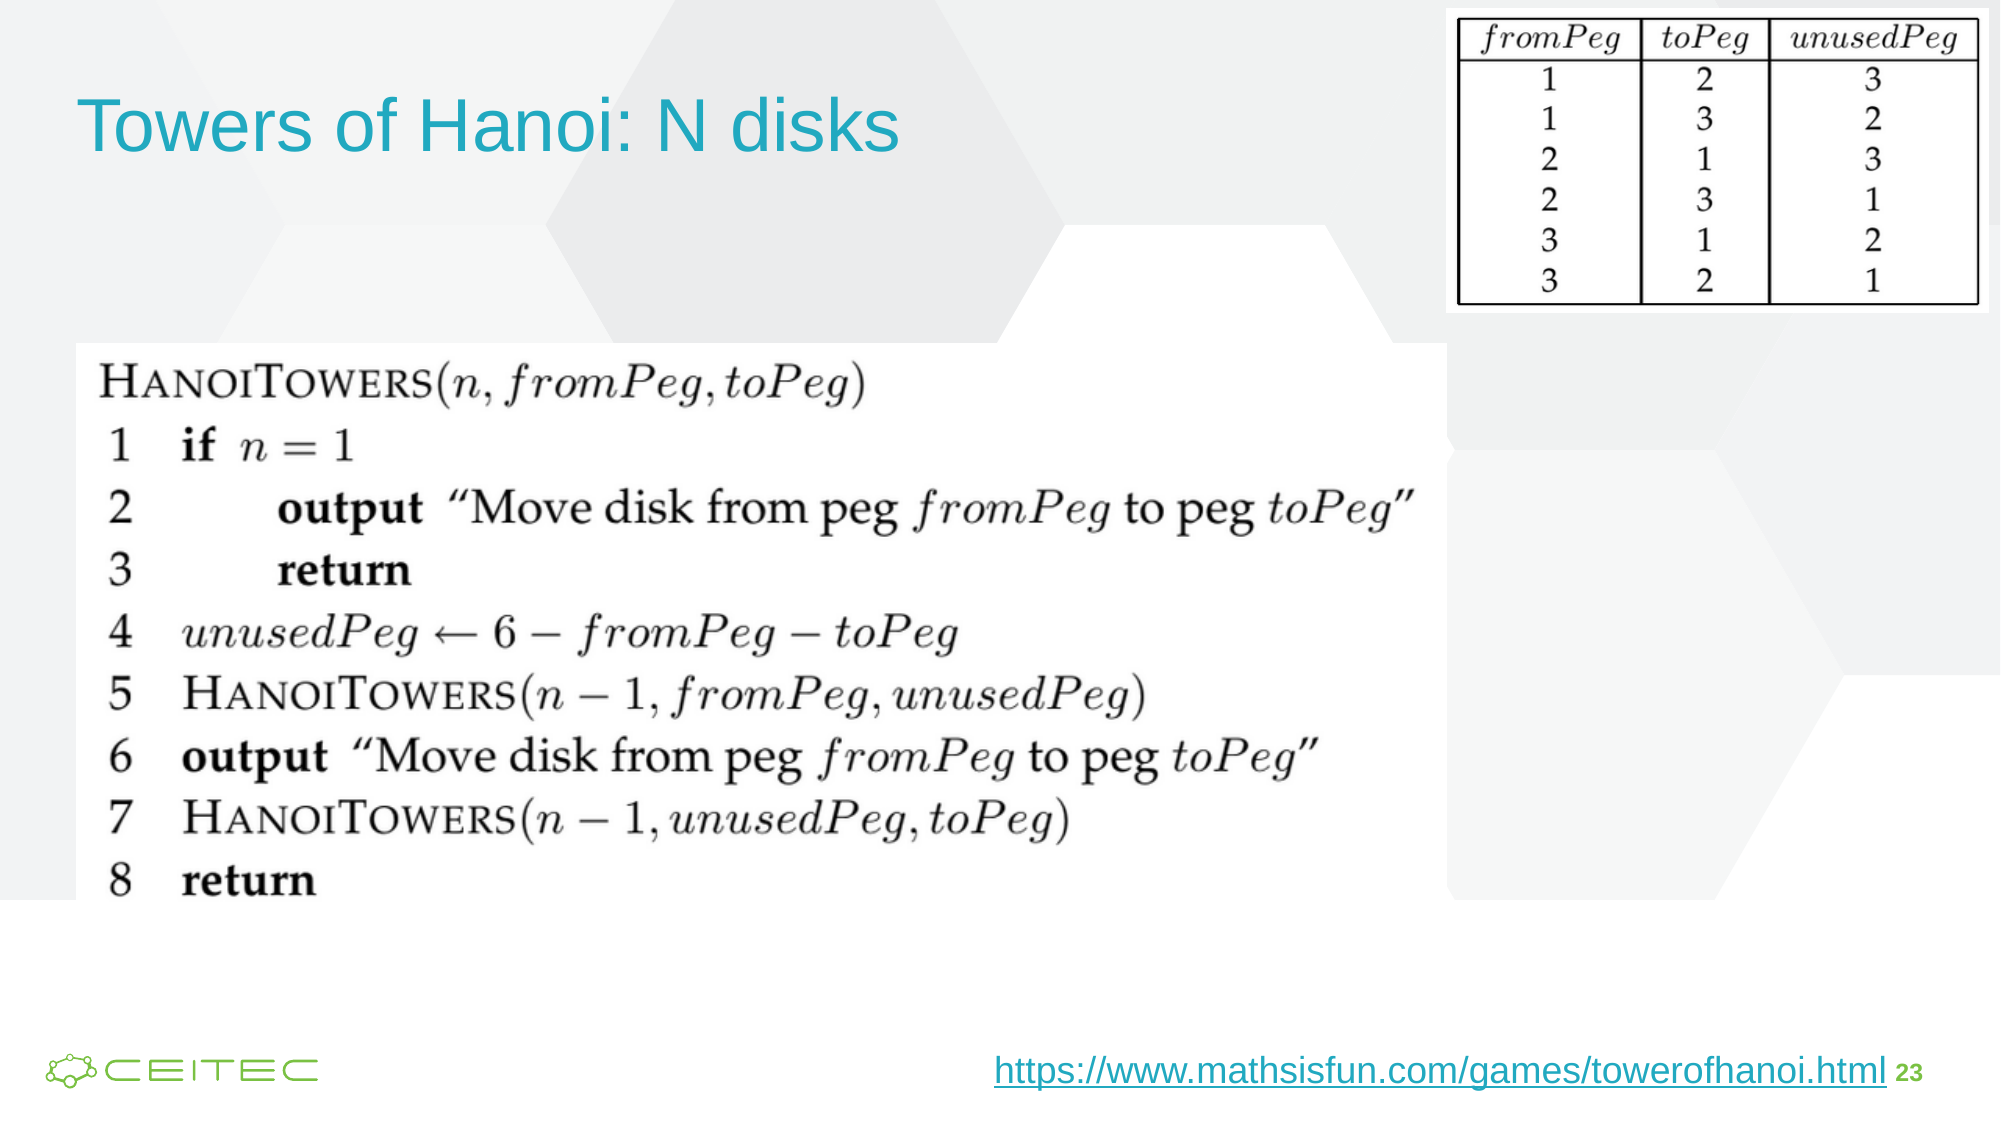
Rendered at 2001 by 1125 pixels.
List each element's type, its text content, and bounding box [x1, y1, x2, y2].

picture [1446, 8, 1989, 314]
title Towers of Hanoi: N disks [76, 59, 1446, 196]
picture [76, 343, 1447, 939]
text_box https://www.mathsisfun.com/games/towerofhanoi.html [979, 1038, 1902, 1099]
slide_number 23 [1902, 1051, 1924, 1087]
